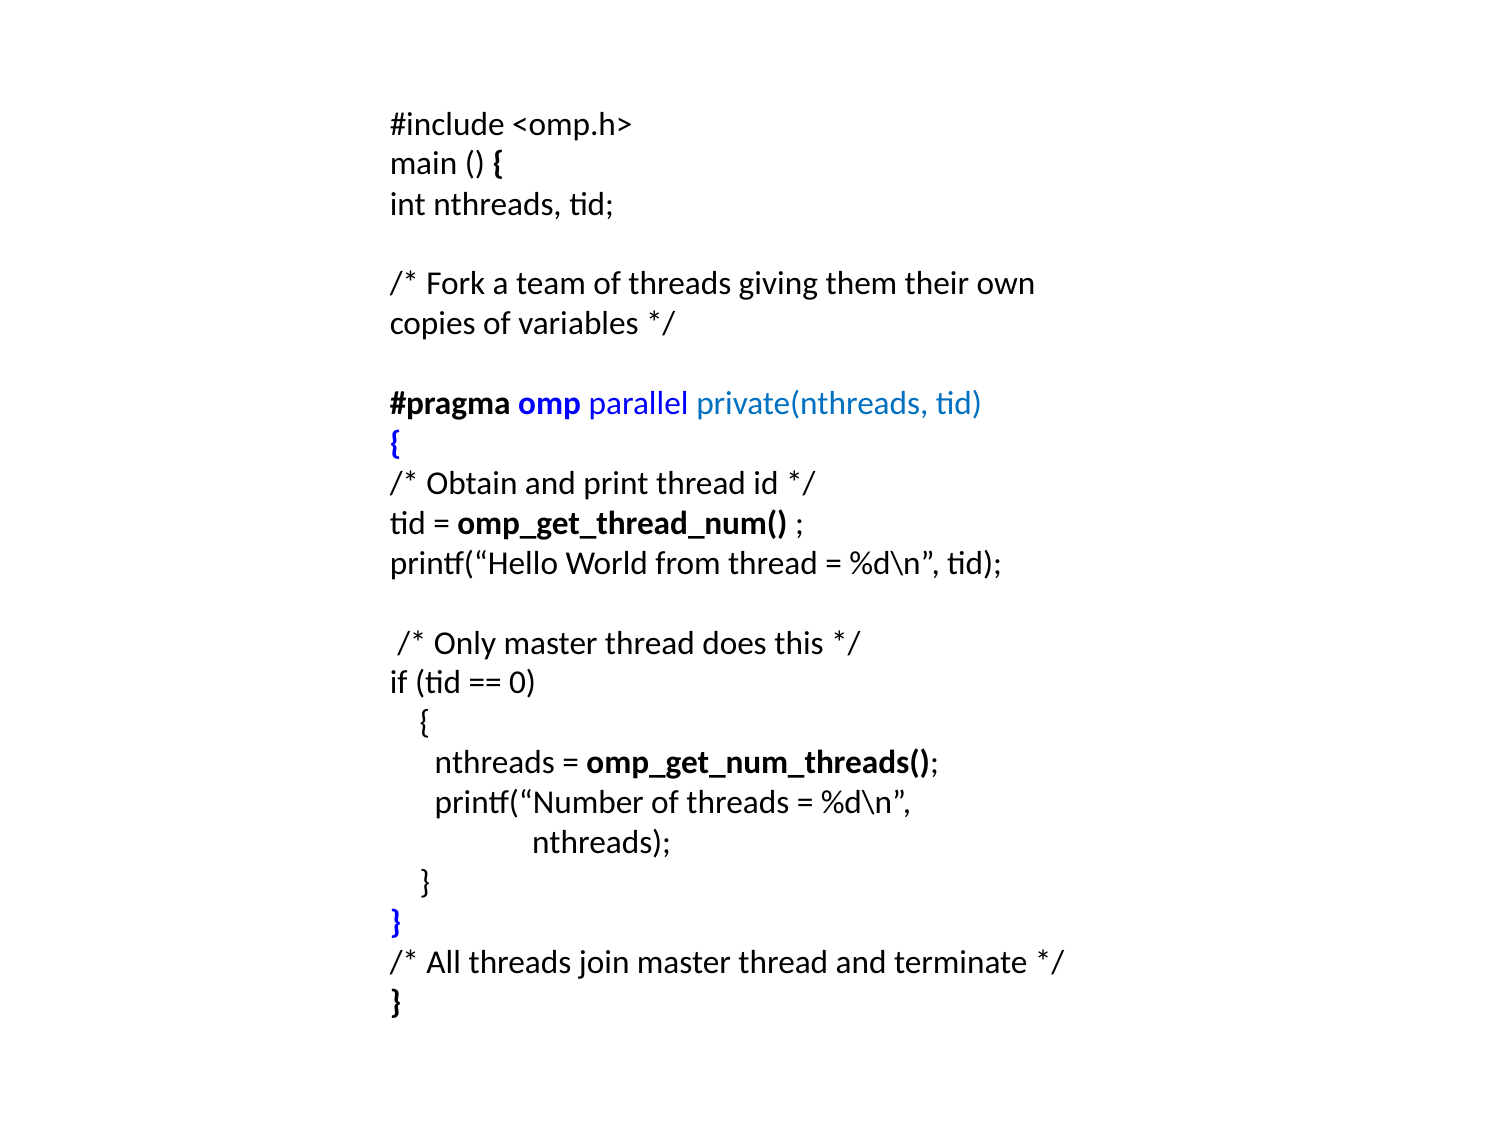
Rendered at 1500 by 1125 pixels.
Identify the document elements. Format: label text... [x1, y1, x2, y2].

text_box #include <omp.h> main () { int nthreads, tid; /* Fork a team of threads giving them their own copies of variables */ #pragma omp parallel private(nthreads, tid) { /* Obtain and print thread id */ tid = omp_get_thread_num() ; printf(“Hello World from thread = %d\n”, tid); /* Only master thread does this */ if (tid == 0) { nthreads = omp_get_num_threads(); printf(“Number of threads = %d\n”, nthreads); } } /* All threads join master thread and terminate */ } [374, 54, 1125, 1028]
